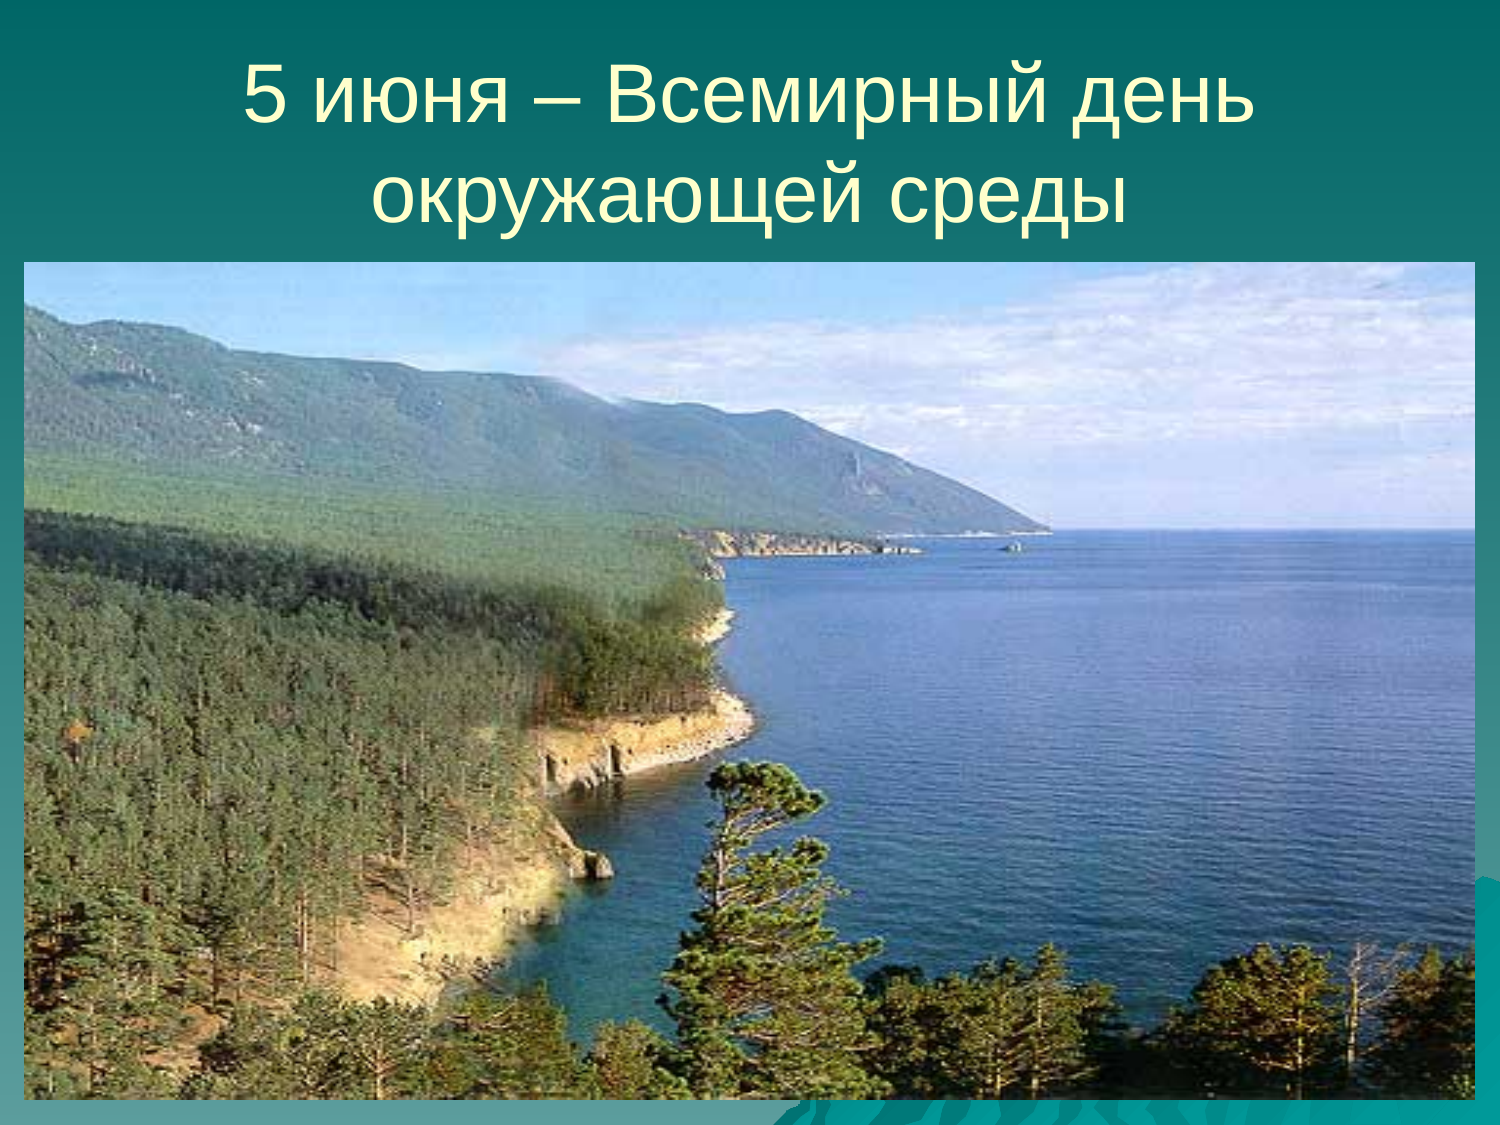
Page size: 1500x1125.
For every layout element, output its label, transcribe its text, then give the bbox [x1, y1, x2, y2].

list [24, 262, 1476, 1101]
title 5 июня – Всемирный день окружающей среды [74, 45, 1426, 233]
